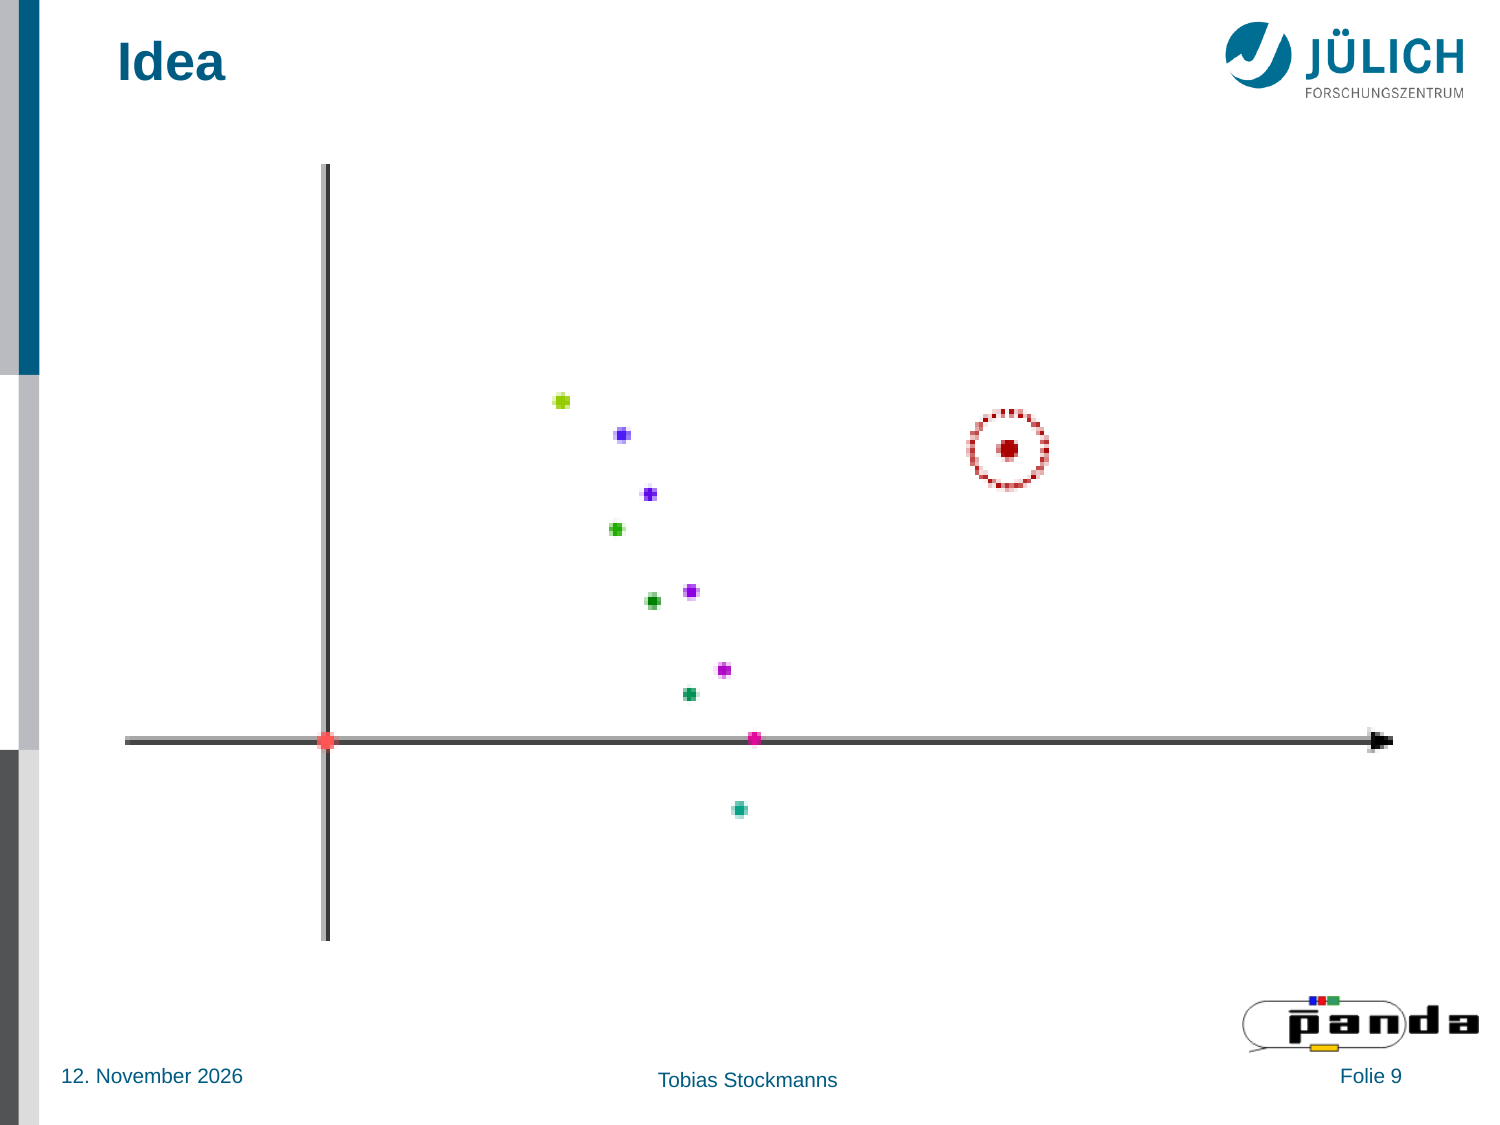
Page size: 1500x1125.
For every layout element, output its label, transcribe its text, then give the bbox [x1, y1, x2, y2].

picture [1242, 996, 1479, 1053]
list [117, 163, 1394, 988]
title Idea [116, 11, 1208, 106]
picture [1224, 20, 1463, 98]
